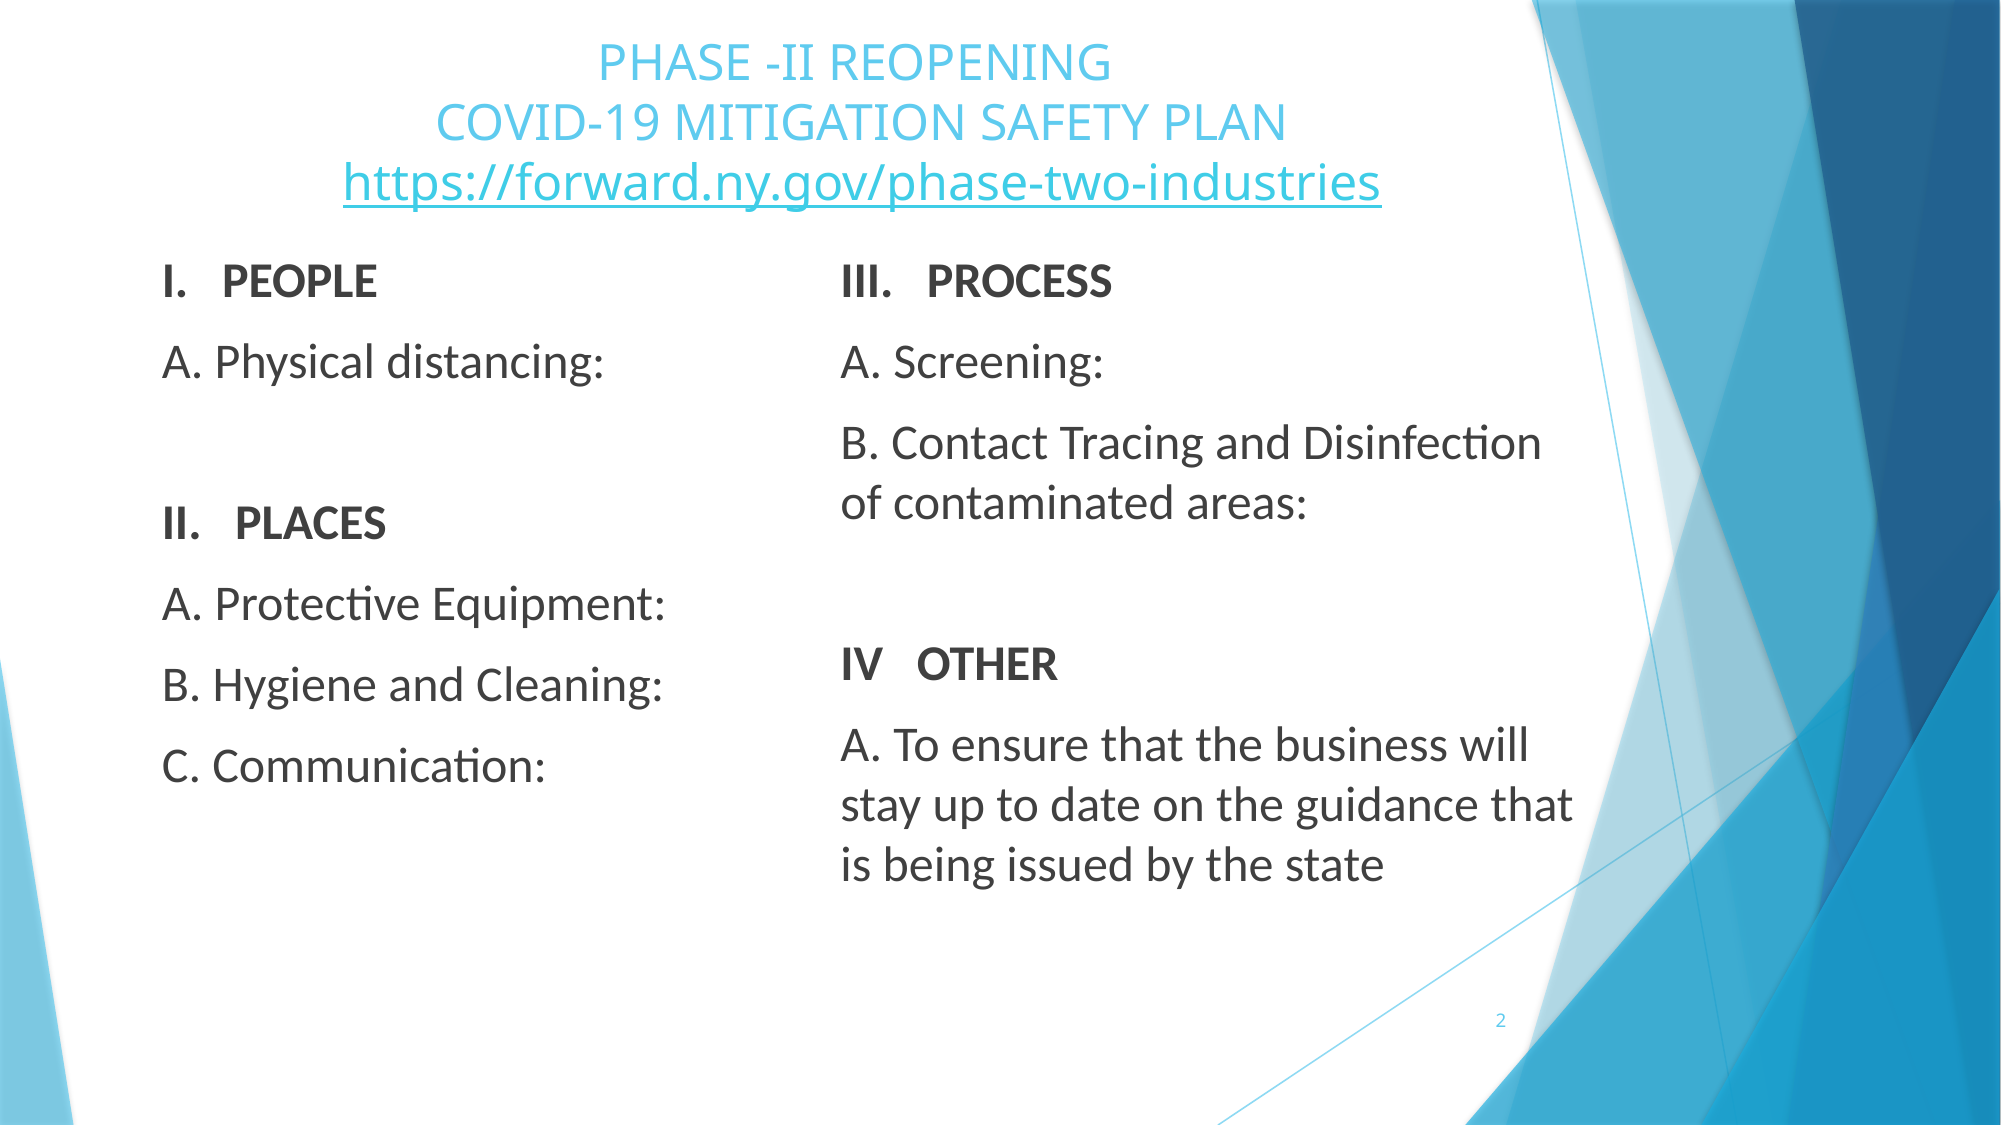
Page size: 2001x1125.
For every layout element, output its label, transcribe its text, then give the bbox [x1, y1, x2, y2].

text_box III. PROCESS A. Screening: B. Contact Tracing and Disinfection of contaminated areas: IV OTHER A. To ensure that the business will stay up to date on the guidance that is being issued by the state [825, 239, 1602, 921]
title PHASE -II REOPENING COVID-19 MITIGATION SAFETY PLAN https://forward.ny.gov/phase-two-industries [96, 23, 1628, 240]
slide_number 2 [1409, 991, 1522, 1051]
list I. PEOPLE A. Physical distancing: II. PLACES A. Protective Equipment: B. Hygiene and Cleaning: C. Communication: [146, 239, 776, 1063]
